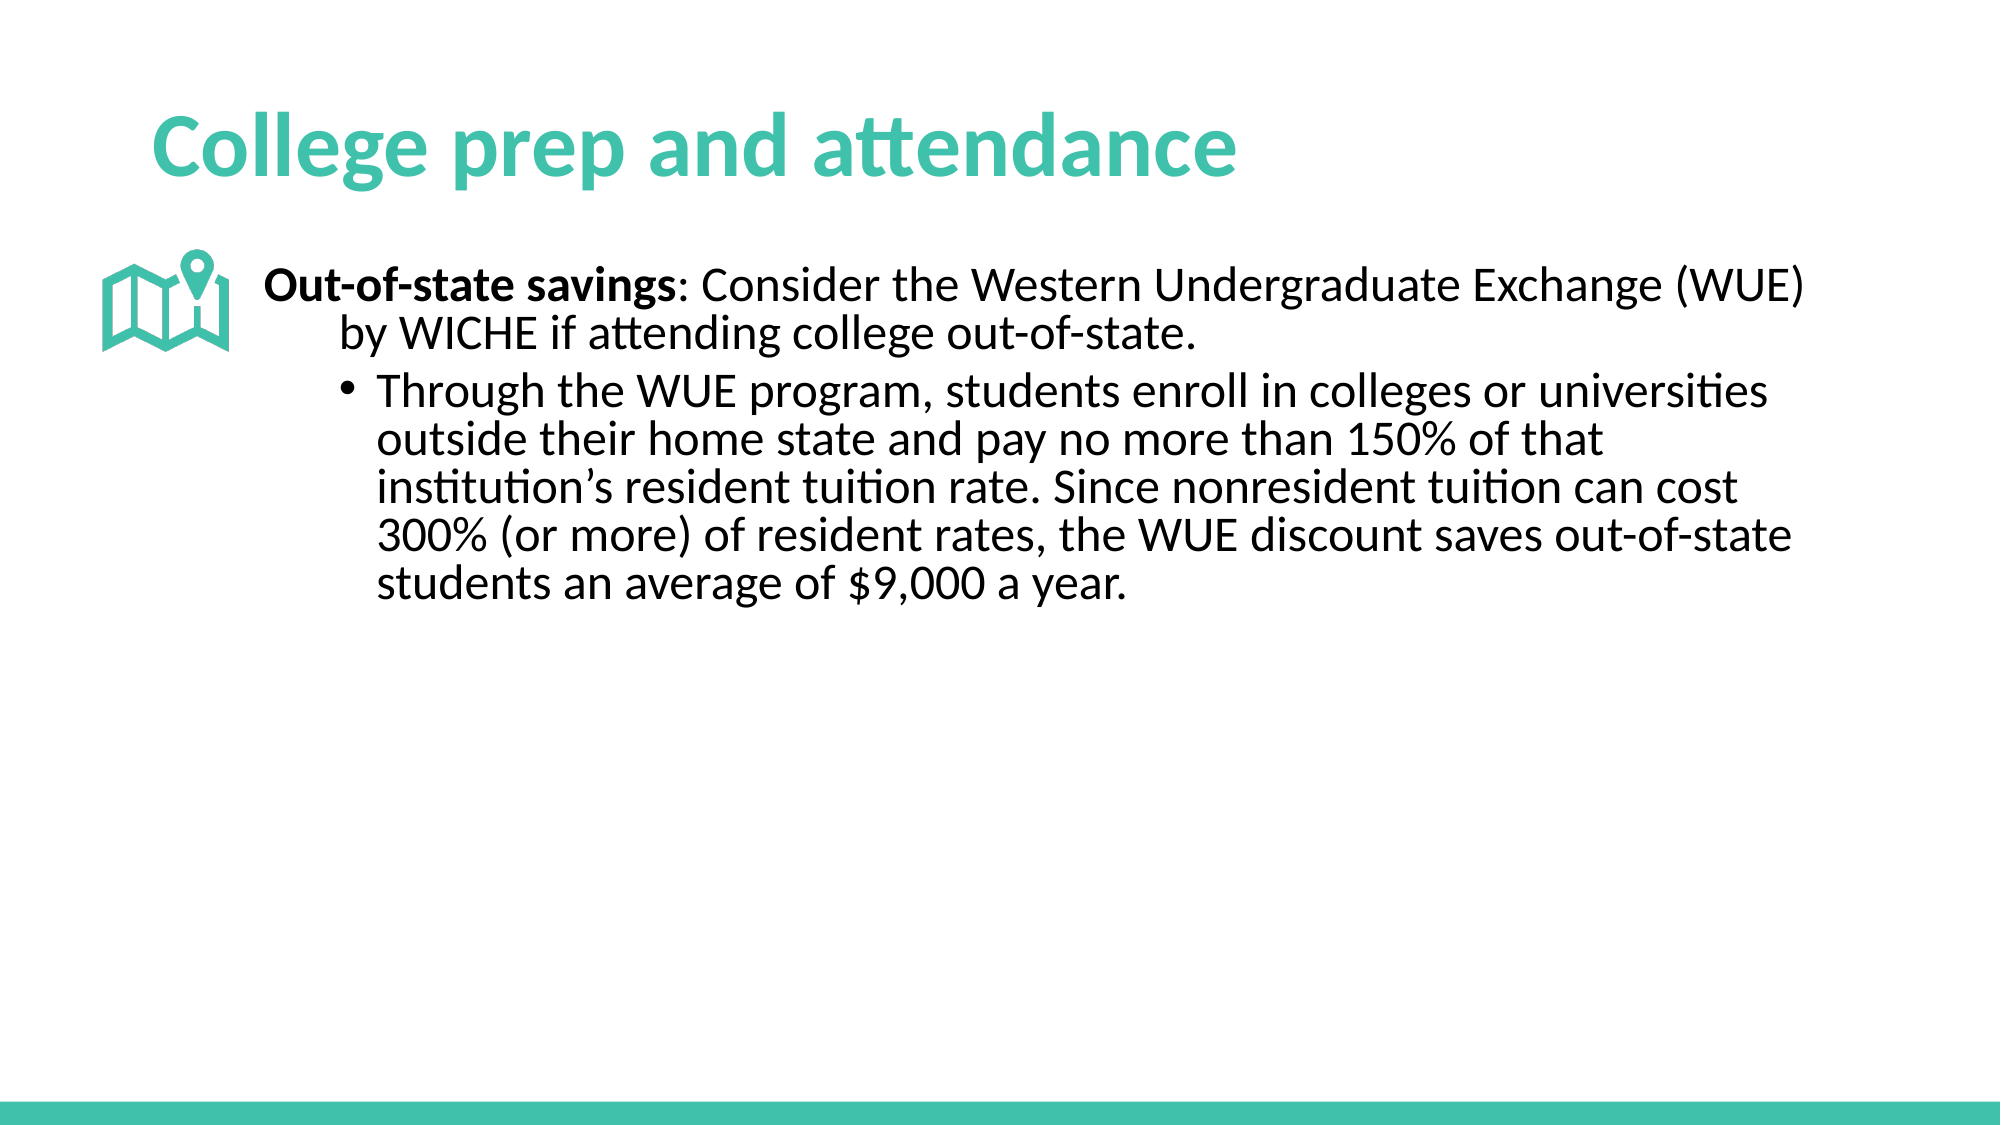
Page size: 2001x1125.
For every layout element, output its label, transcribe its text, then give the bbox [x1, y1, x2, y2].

picture [90, 225, 241, 376]
title College prep and attendance [137, 38, 1863, 256]
list Out-of-state savings: Consider the Western Undergraduate Exchange (WUE) by WICHE if attending college out-of-state. Through the WUE program, students enroll in colleges or universities outside their home state and pay no more than 150% of that institution’s resident tuition rate. Since nonresident tuition can cost 300% (or more) of resident rates, the WUE discount saves out-of-state students an average of $9,000 a year. [248, 255, 1863, 1086]
